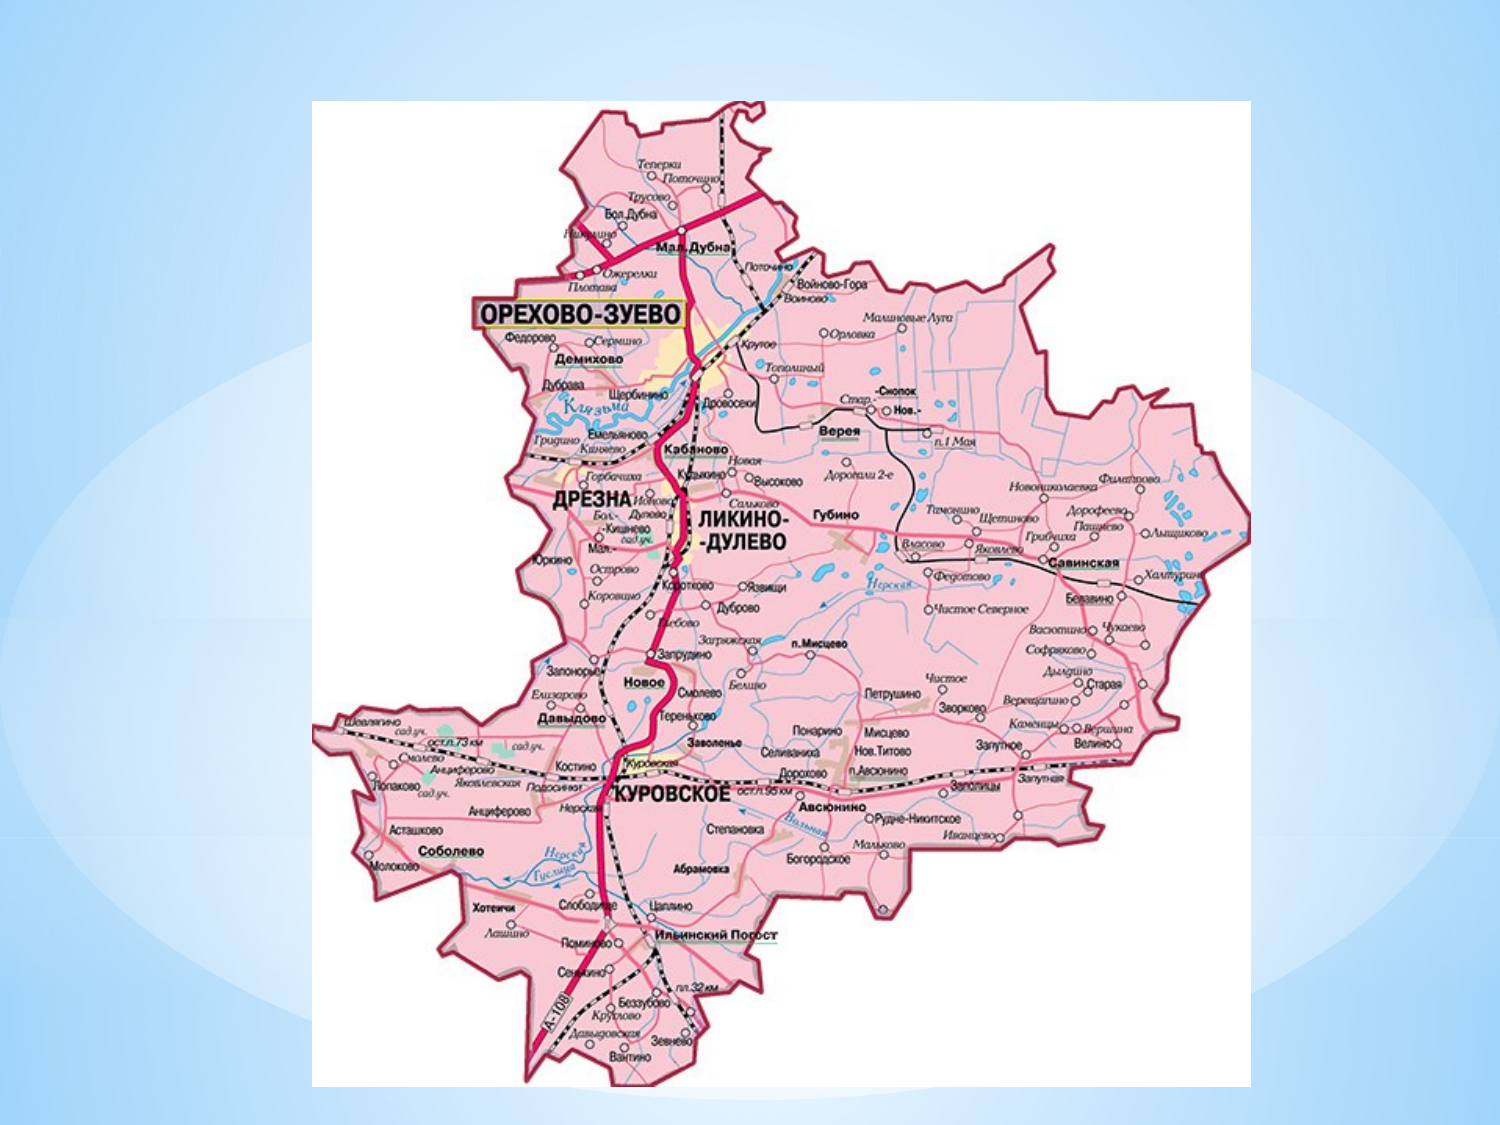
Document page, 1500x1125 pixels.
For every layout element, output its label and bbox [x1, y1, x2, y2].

picture [312, 101, 1251, 1087]
